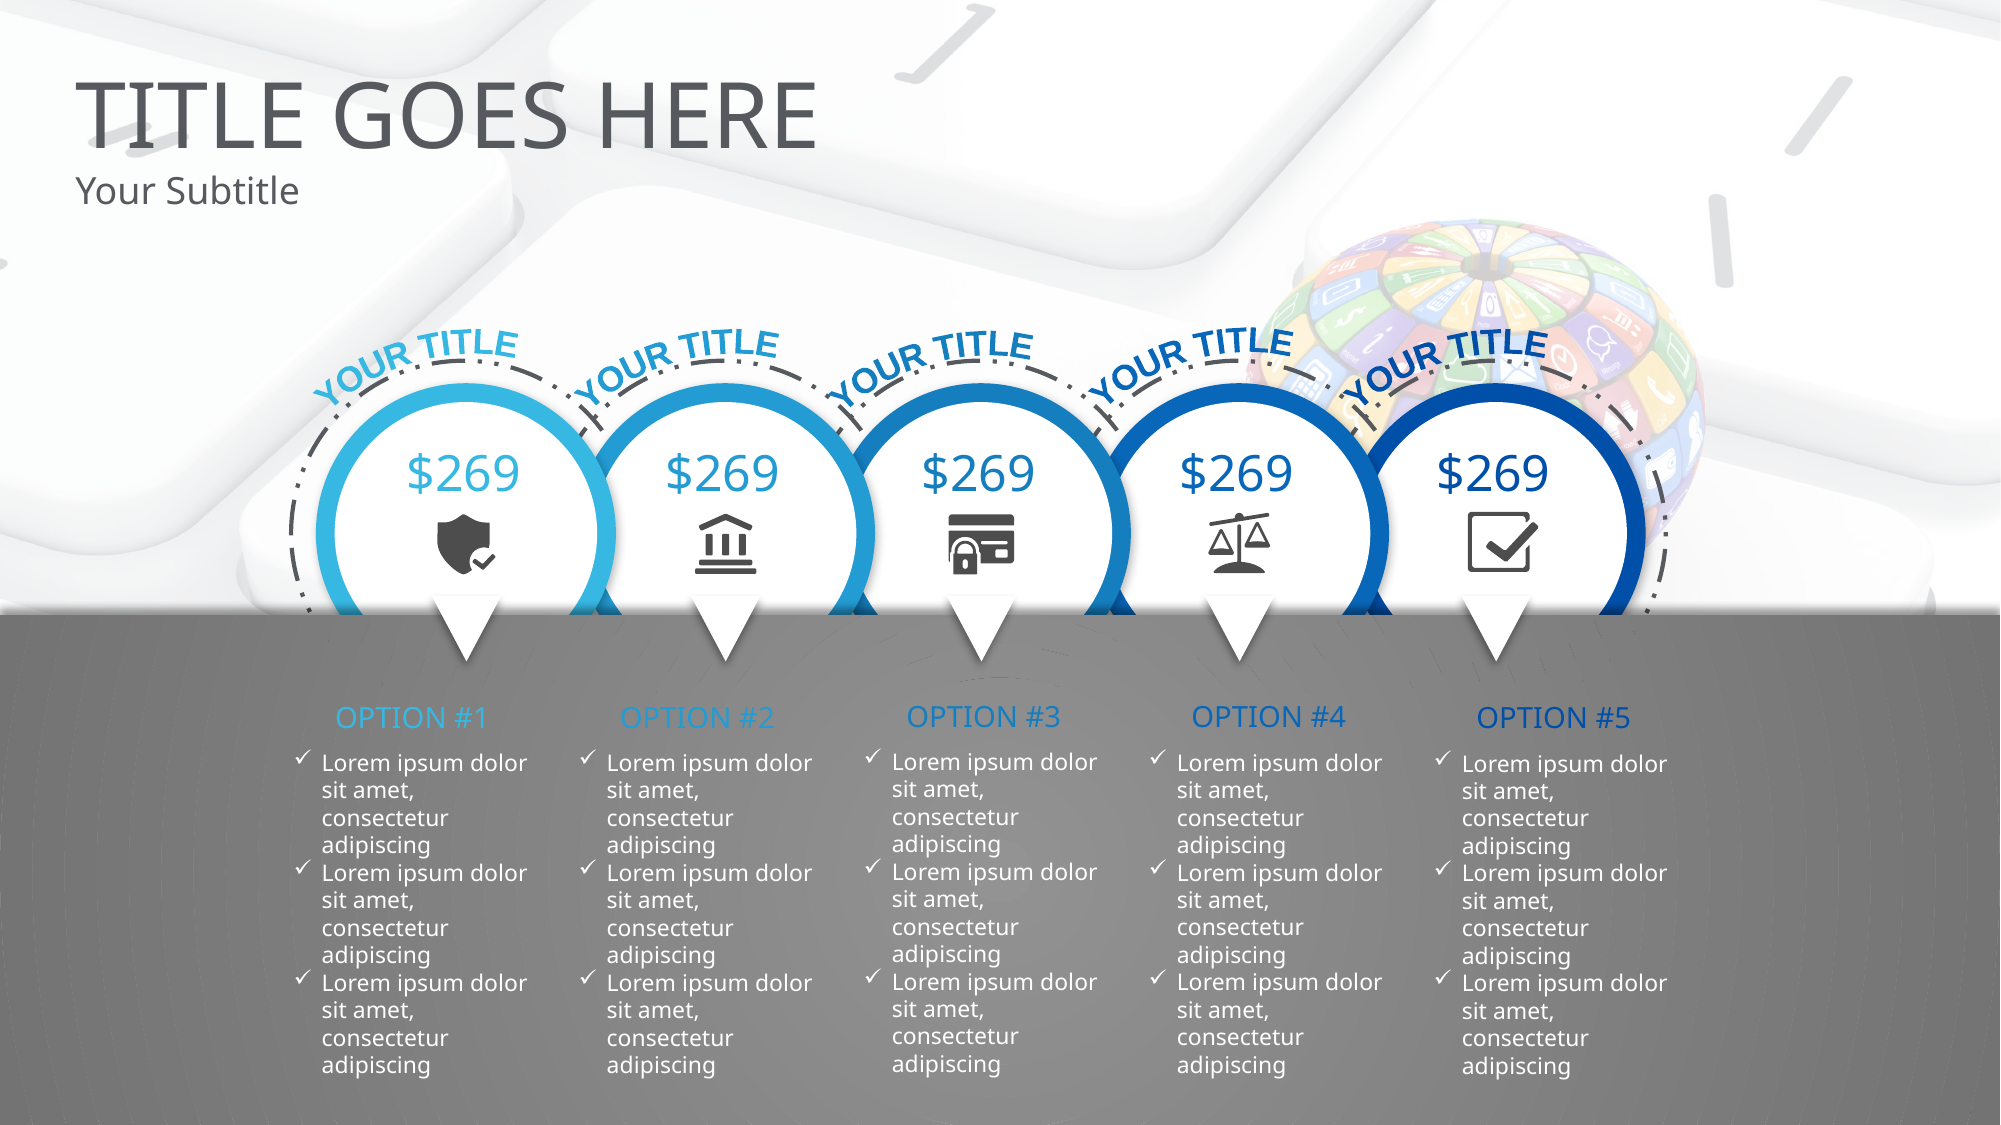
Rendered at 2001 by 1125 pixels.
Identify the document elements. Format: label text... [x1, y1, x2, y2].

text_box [315, 383, 616, 684]
text_box [376, 359, 551, 383]
text_box [1646, 450, 1667, 604]
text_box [948, 514, 1015, 575]
text_box [0, 614, 2000, 1125]
text_box [891, 359, 1066, 383]
text_box OPTION #3 Lorem ipsum dolor sit amet, consectetur adipiscing Lorem ipsum dolor sit amet, consectetur adipiscing Lorem ipsum dolor sit amet, consectetur adipiscing [848, 690, 1119, 1110]
text_box TITLE GOES HERE Your Subtitle [60, 49, 1036, 220]
text_box OPTION #1 Lorem ipsum dolor sit amet, consectetur adipiscing Lorem ipsum dolor sit amet, consectetur adipiscing Lorem ipsum dolor sit amet, consectetur adipiscing [278, 691, 547, 1111]
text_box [1467, 511, 1539, 572]
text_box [694, 513, 757, 574]
text_box [1406, 359, 1581, 383]
text_box [1149, 359, 1324, 383]
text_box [1390, 383, 1646, 684]
text_box [290, 443, 315, 604]
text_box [875, 383, 1131, 684]
text_box OPTION #5 Lorem ipsum dolor sit amet, consectetur adipiscing Lorem ipsum dolor sit amet, consectetur adipiscing Lorem ipsum dolor sit amet, consectetur adipiscing [1418, 692, 1689, 1111]
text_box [1208, 512, 1270, 573]
text_box [635, 359, 810, 383]
text_box OPTION #4 Lorem ipsum dolor sit amet, consectetur adipiscing Lorem ipsum dolor sit amet, consectetur adipiscing Lorem ipsum dolor sit amet, consectetur adipiscing [1133, 691, 1404, 1111]
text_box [1131, 383, 1390, 684]
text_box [616, 383, 875, 684]
text_box OPTION #2 Lorem ipsum dolor sit amet, consectetur adipiscing Lorem ipsum dolor sit amet, consectetur adipiscing Lorem ipsum dolor sit amet, consectetur adipiscing [563, 691, 831, 1111]
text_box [437, 514, 496, 575]
